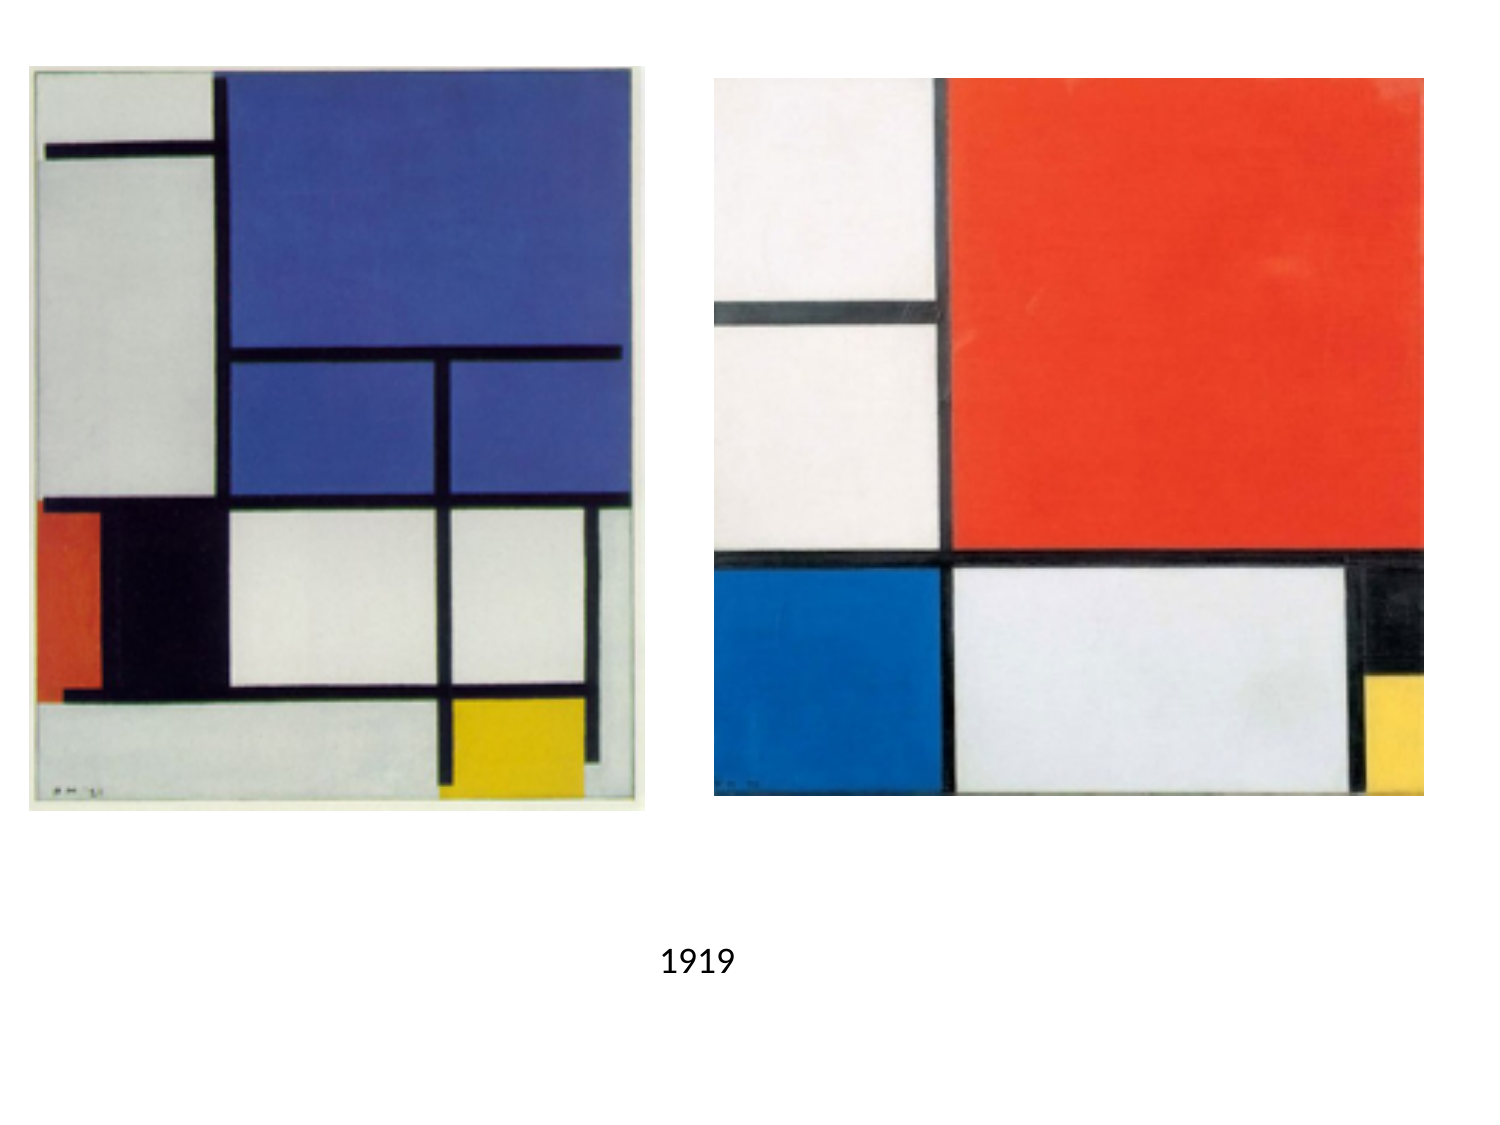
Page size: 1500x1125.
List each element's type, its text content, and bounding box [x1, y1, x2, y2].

picture [29, 66, 645, 811]
text_box 1919 [644, 928, 751, 989]
picture [714, 77, 1424, 796]
